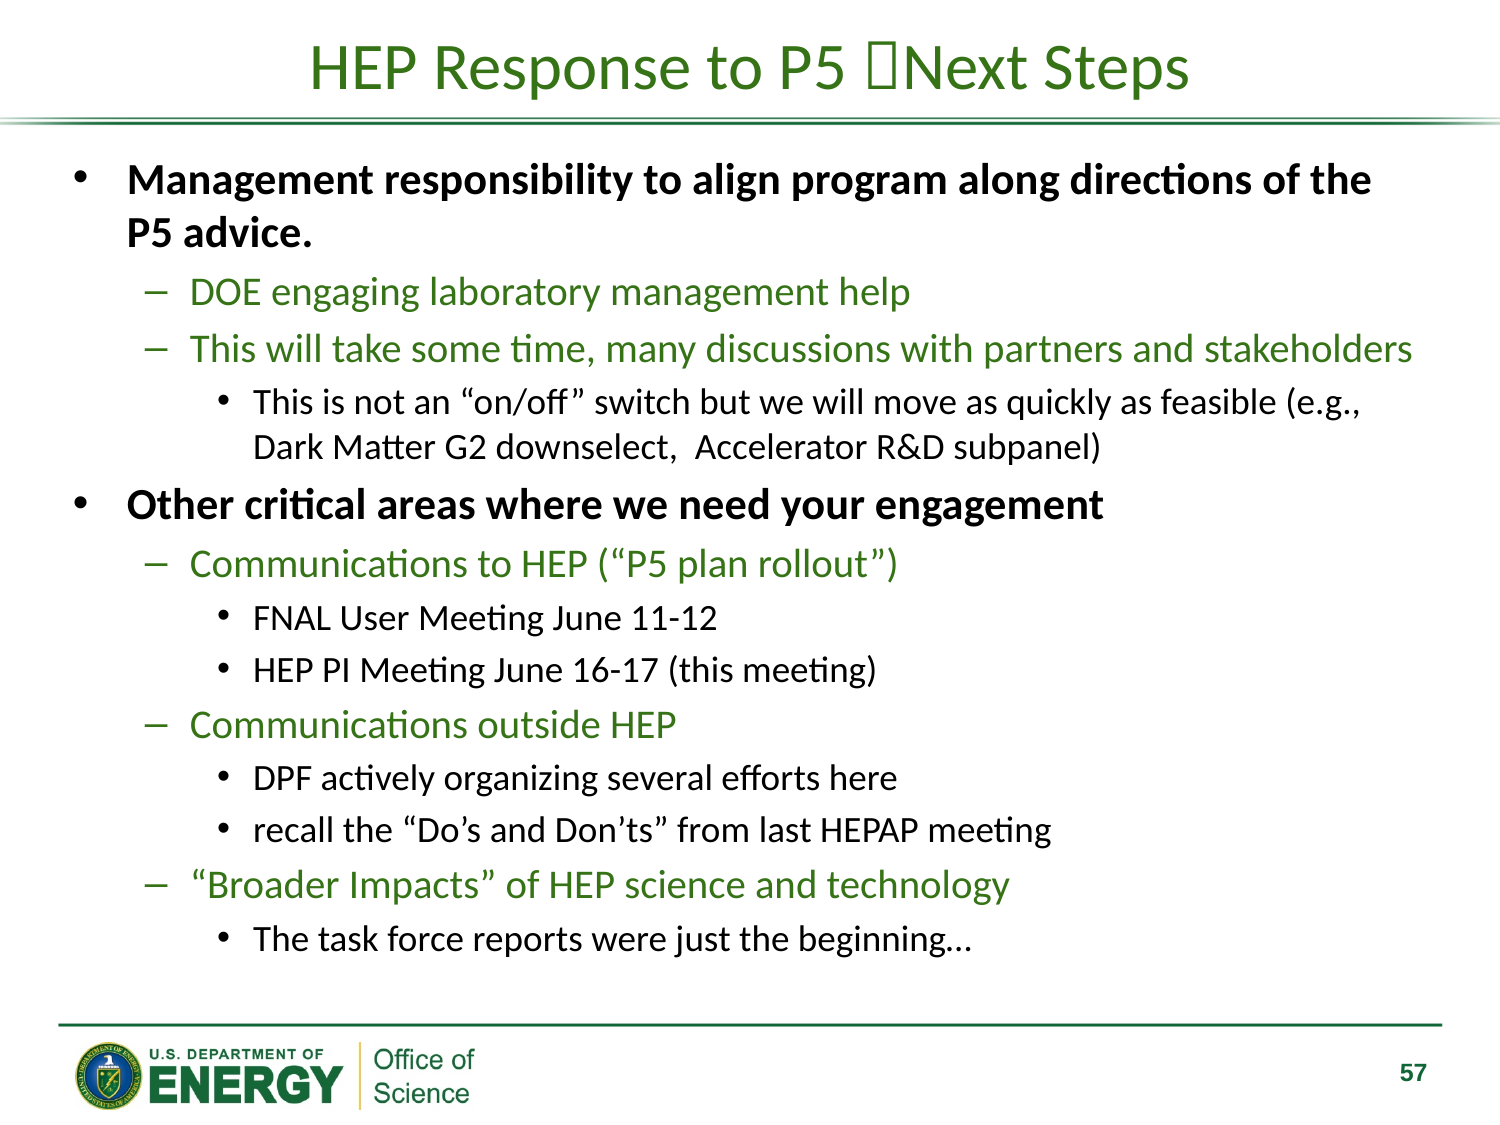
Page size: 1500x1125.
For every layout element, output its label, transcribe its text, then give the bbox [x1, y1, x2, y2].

slide_number 57 [1364, 1041, 1443, 1102]
picture [0, 126, 1500, 1125]
list Management responsibility to align program along directions of the P5 advice. DOE engaging laboratory management help This will take some time, many discussions with partners and stakeholders This is not an “on/off” switch but we will move as quickly as feasible (e.g., Dark Matter G2 downselect, Accelerator R&D subpanel) Other critical areas where we need your engagement Communications to HEP (“P5 plan rollout”) FNAL User Meeting June 11-12 HEP PI Meeting June 16-17 (this meeting) Communications outside HEP DPF actively organizing several efforts here recall the “Do’s and Don’ts” from last HEPAP meeting “Broader Impacts” of HEP science and technology The task force reports were just the beginning… [57, 141, 1438, 1006]
title HEP Response to P5 Next Steps [0, 0, 1500, 126]
